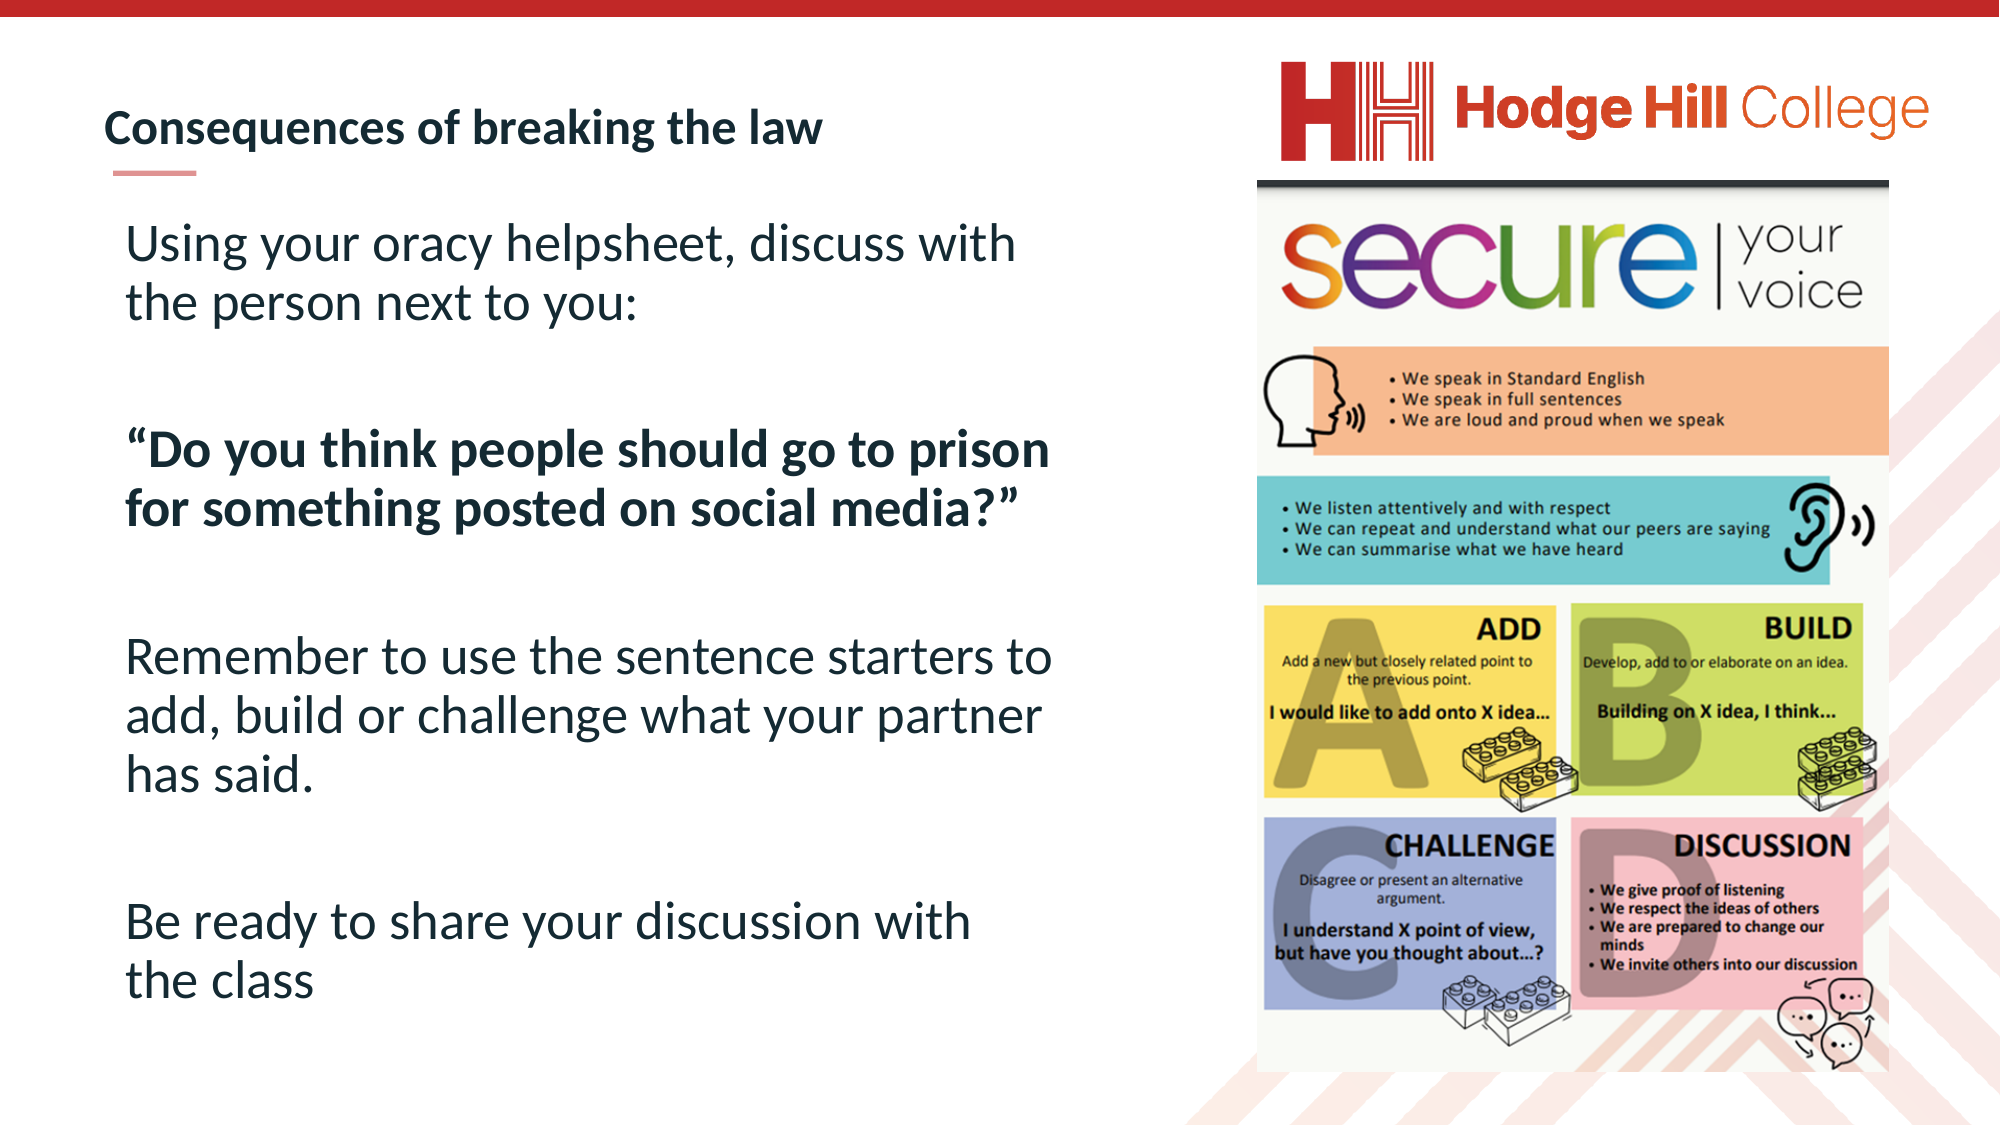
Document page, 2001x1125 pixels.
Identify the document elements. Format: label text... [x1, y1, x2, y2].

picture [1280, 61, 1929, 161]
title Consequences of breaking the law [103, 29, 1091, 219]
picture [0, 0, 1999, 17]
list Using your oracy helpsheet, discuss with the person next to you: “Do you think people should go to prison for something posted on social media?” Remember to use the sentence starters to add, build or challenge what your partner has said. Be ready to share your discussion with the class [110, 219, 1073, 1045]
picture [1073, 180, 2000, 1125]
